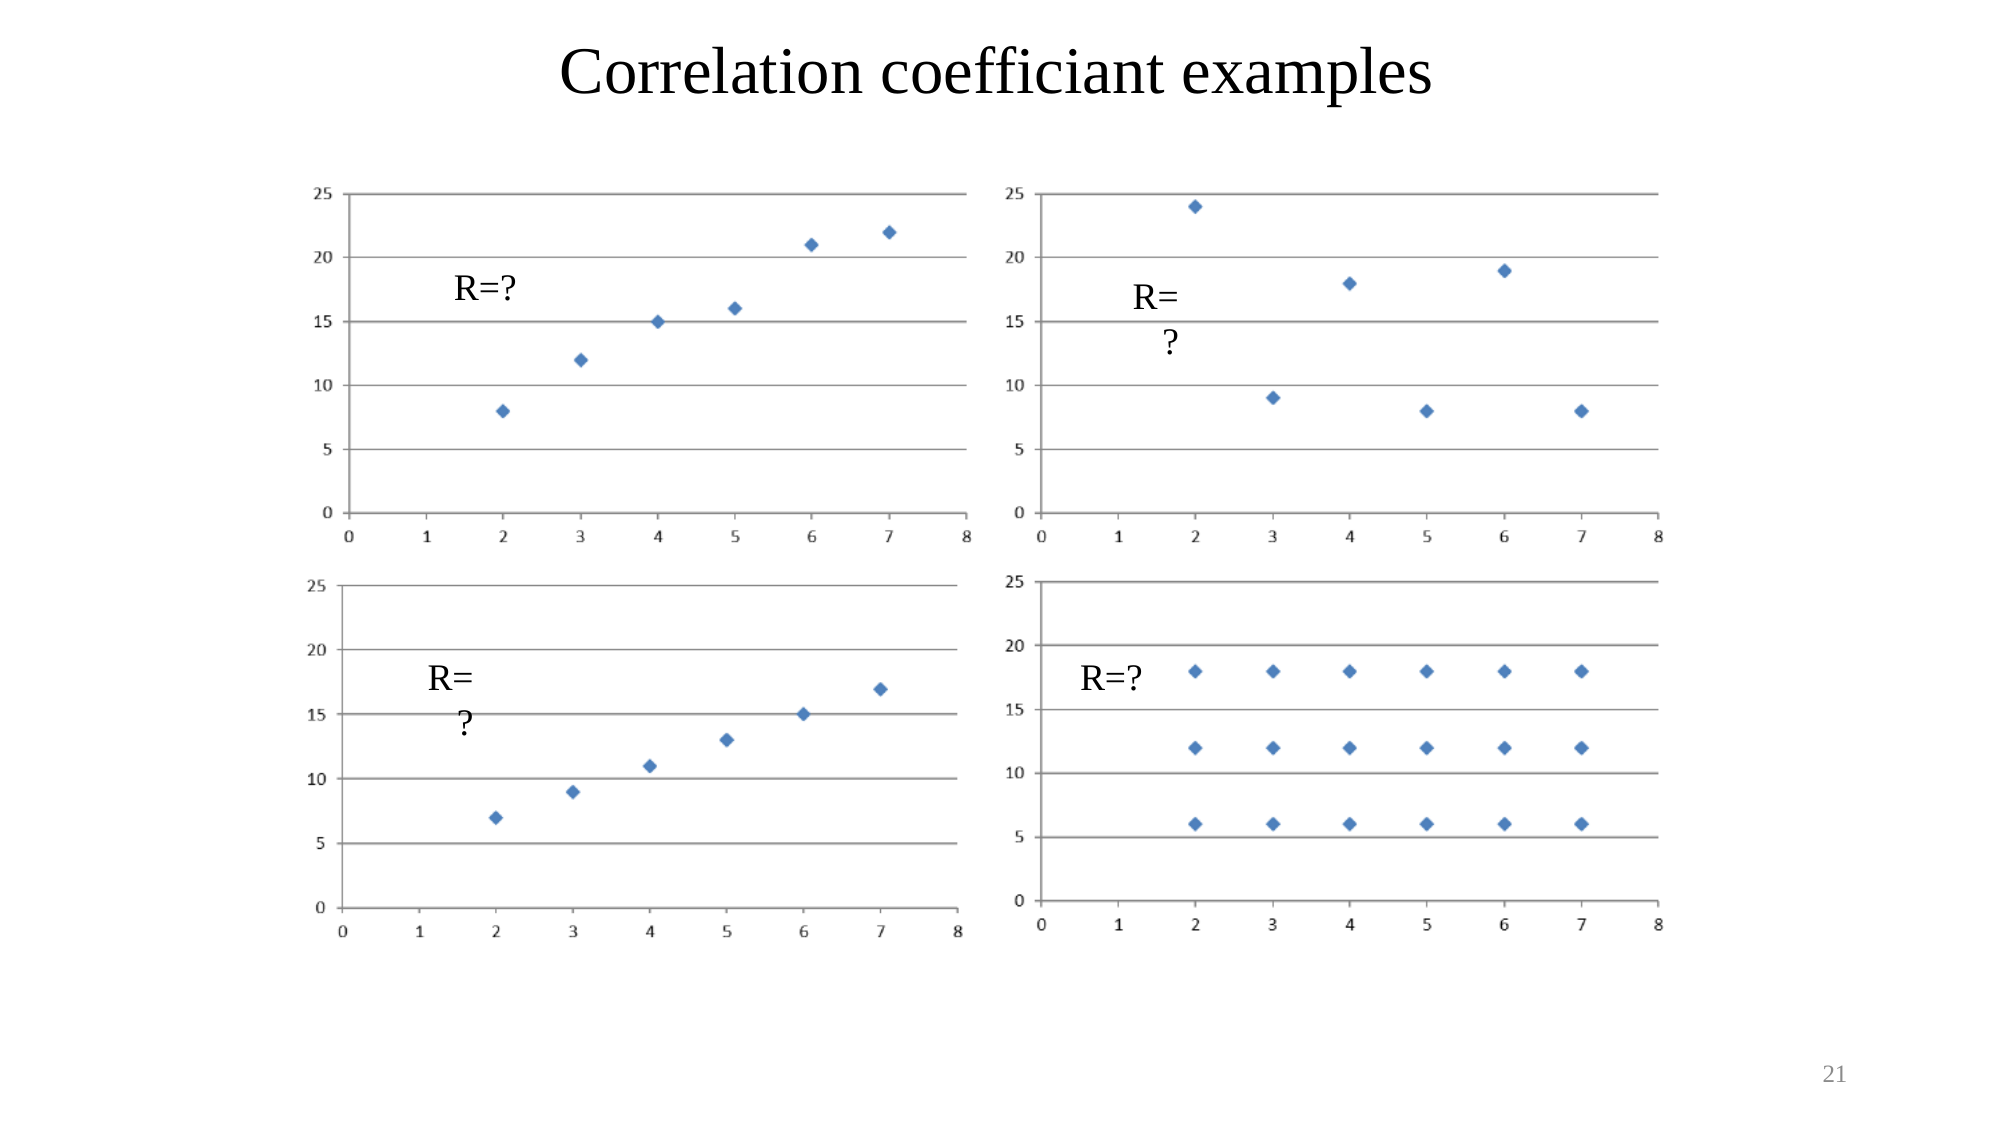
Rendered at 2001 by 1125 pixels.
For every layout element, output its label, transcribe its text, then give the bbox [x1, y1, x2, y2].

text_box Correlation coefficiant examples [279, 19, 1733, 126]
slide_number 21 [1412, 1042, 1863, 1103]
picture [267, 154, 1703, 970]
